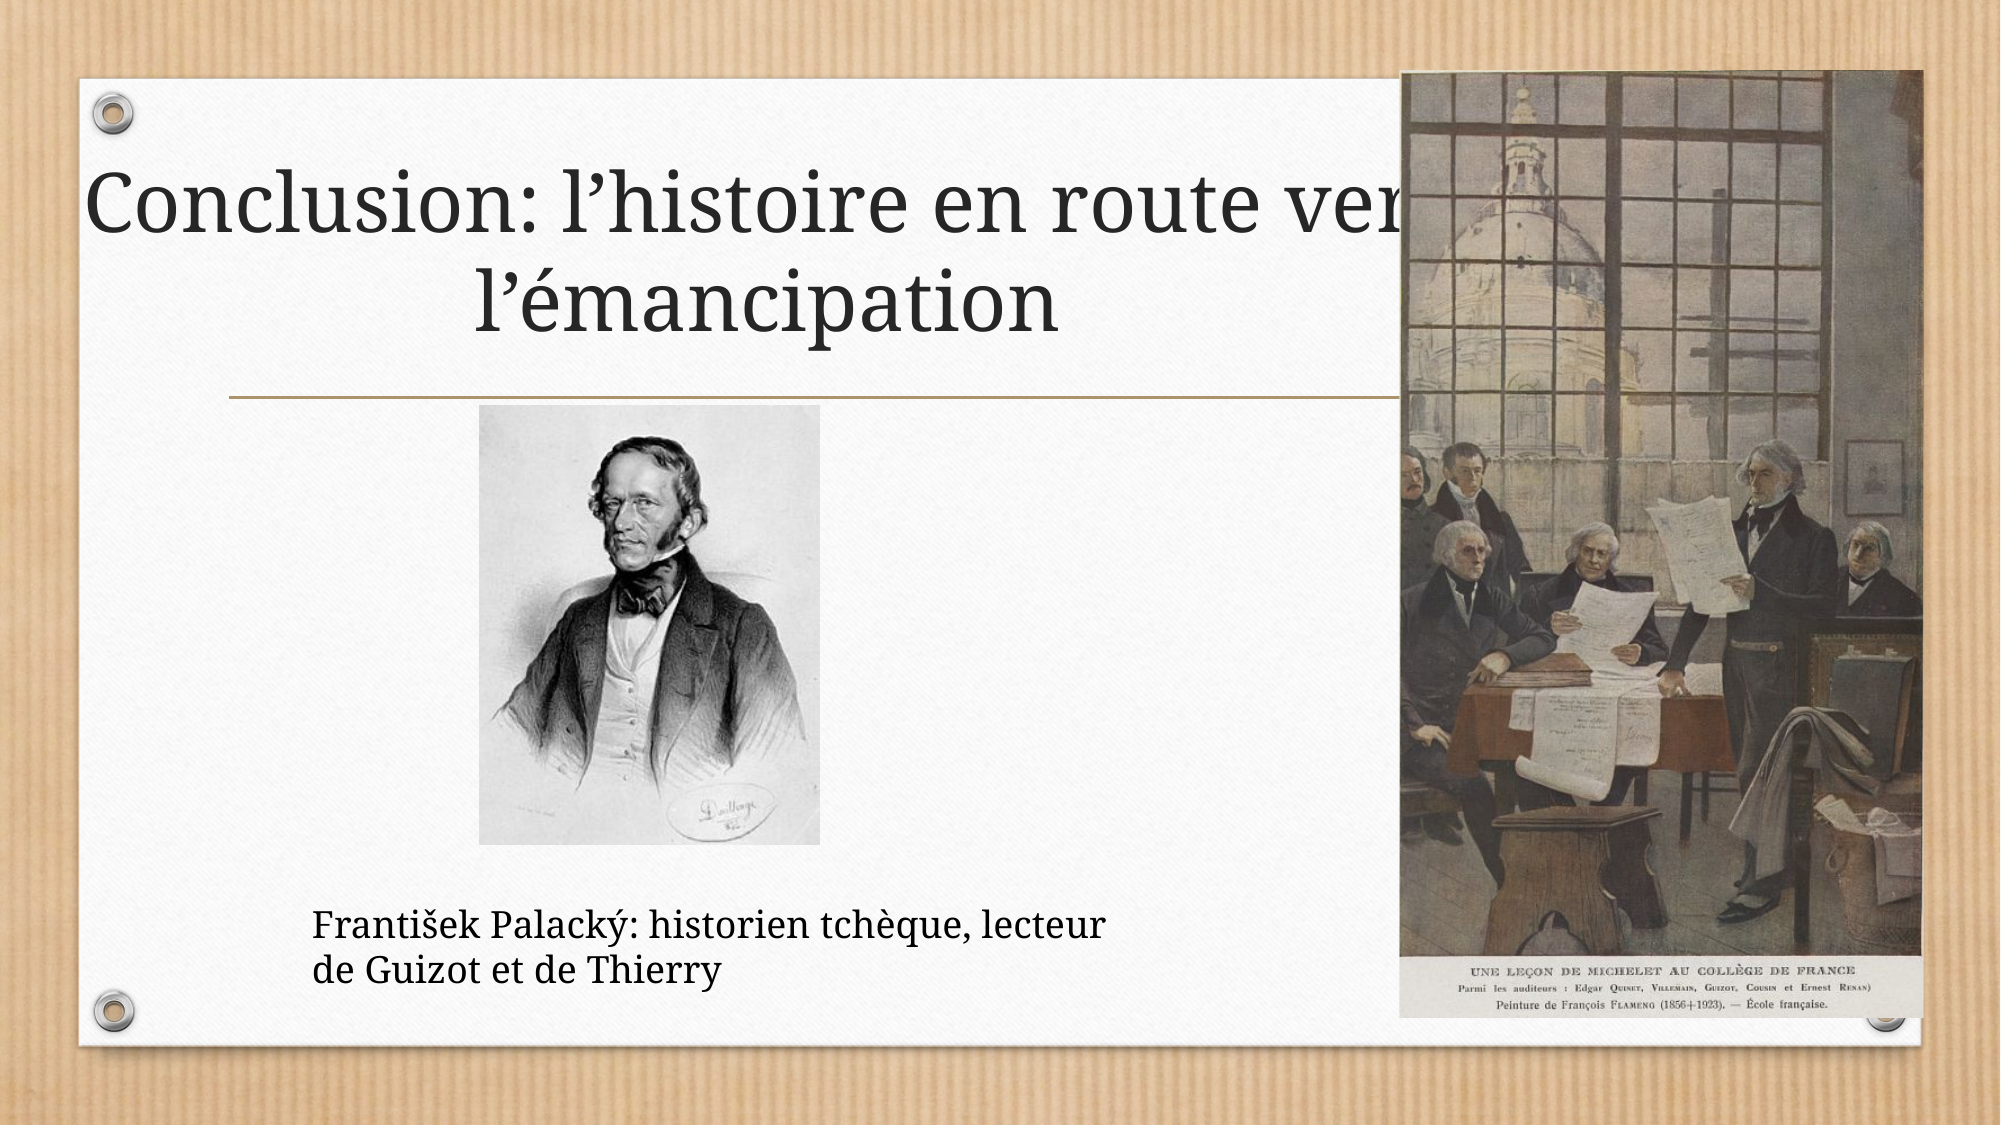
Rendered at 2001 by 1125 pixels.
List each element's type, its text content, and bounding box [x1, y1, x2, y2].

picture [0, 0, 2001, 1125]
title Conclusion: l’histoire en route vers l’émancipation [0, 142, 1399, 357]
text_box František Palacký: historien tchèque, lecteur de Guizot et de Thierry [297, 894, 1136, 999]
